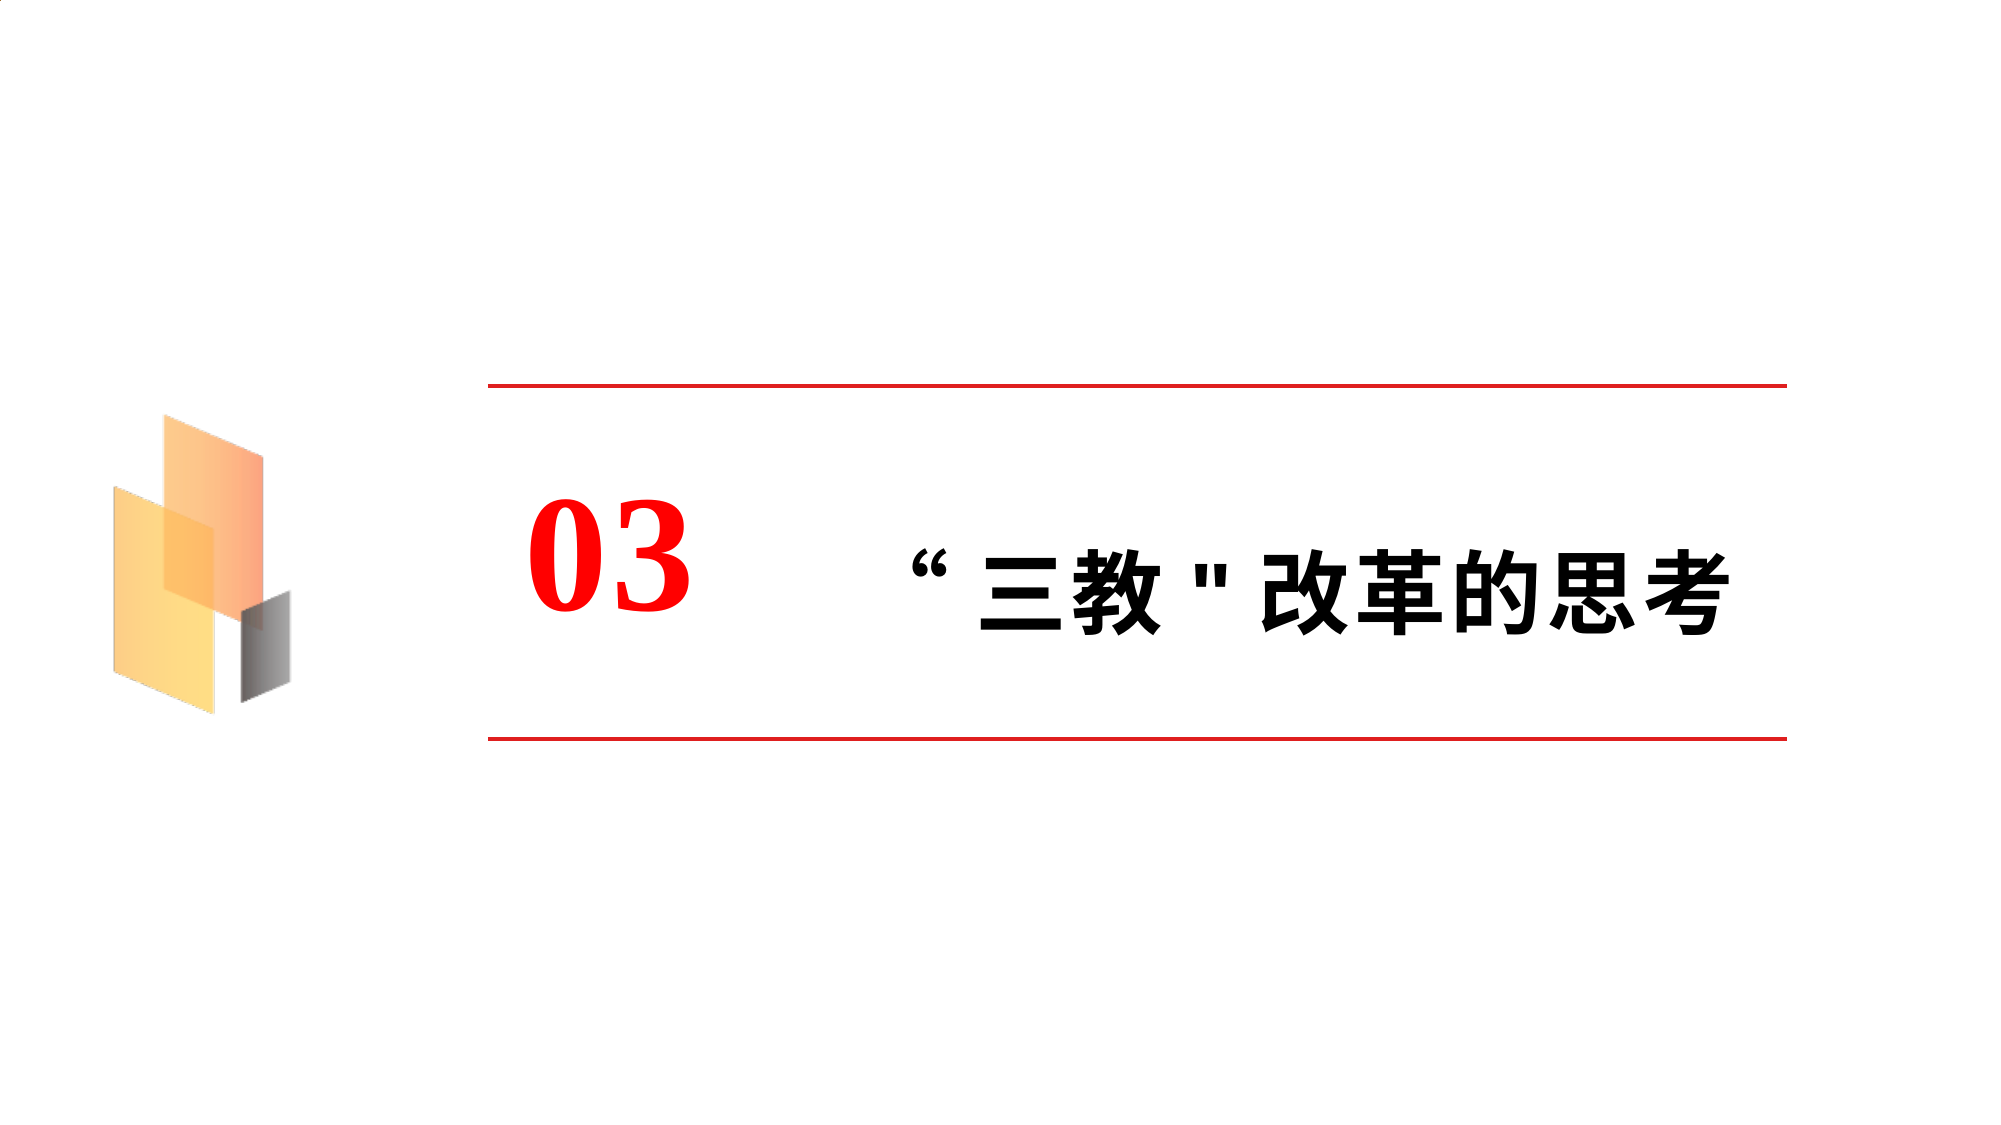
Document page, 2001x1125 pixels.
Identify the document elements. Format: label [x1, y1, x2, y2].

text_box [487, 385, 1788, 740]
picture [102, 362, 561, 767]
